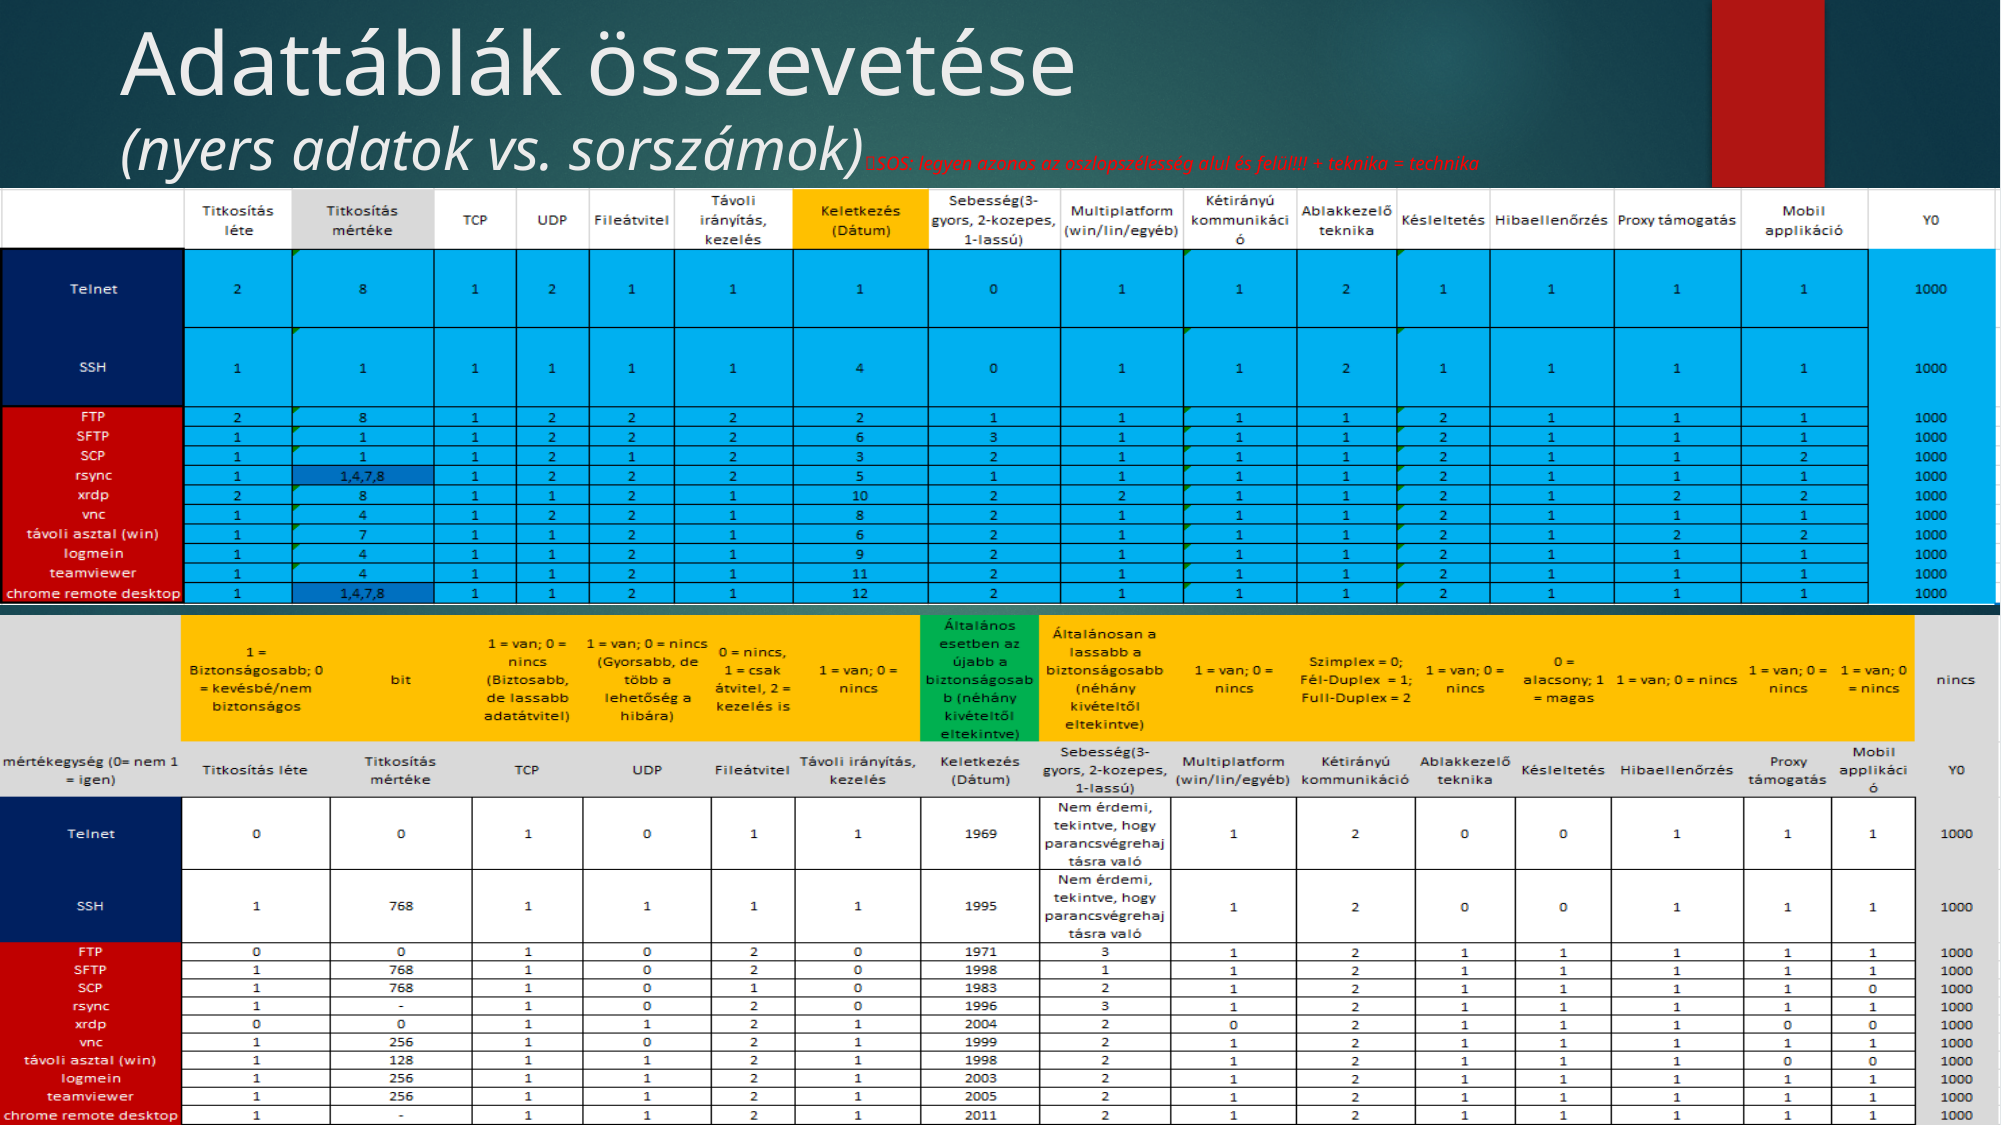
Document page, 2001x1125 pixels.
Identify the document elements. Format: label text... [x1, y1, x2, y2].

picture [0, 188, 2000, 1125]
title Adattáblák összevetése (nyers adatok vs. sorszámok)SOS: legyen azonos az oszlopszélesség alul és felül!!! + teknika = technika [105, 0, 1649, 186]
